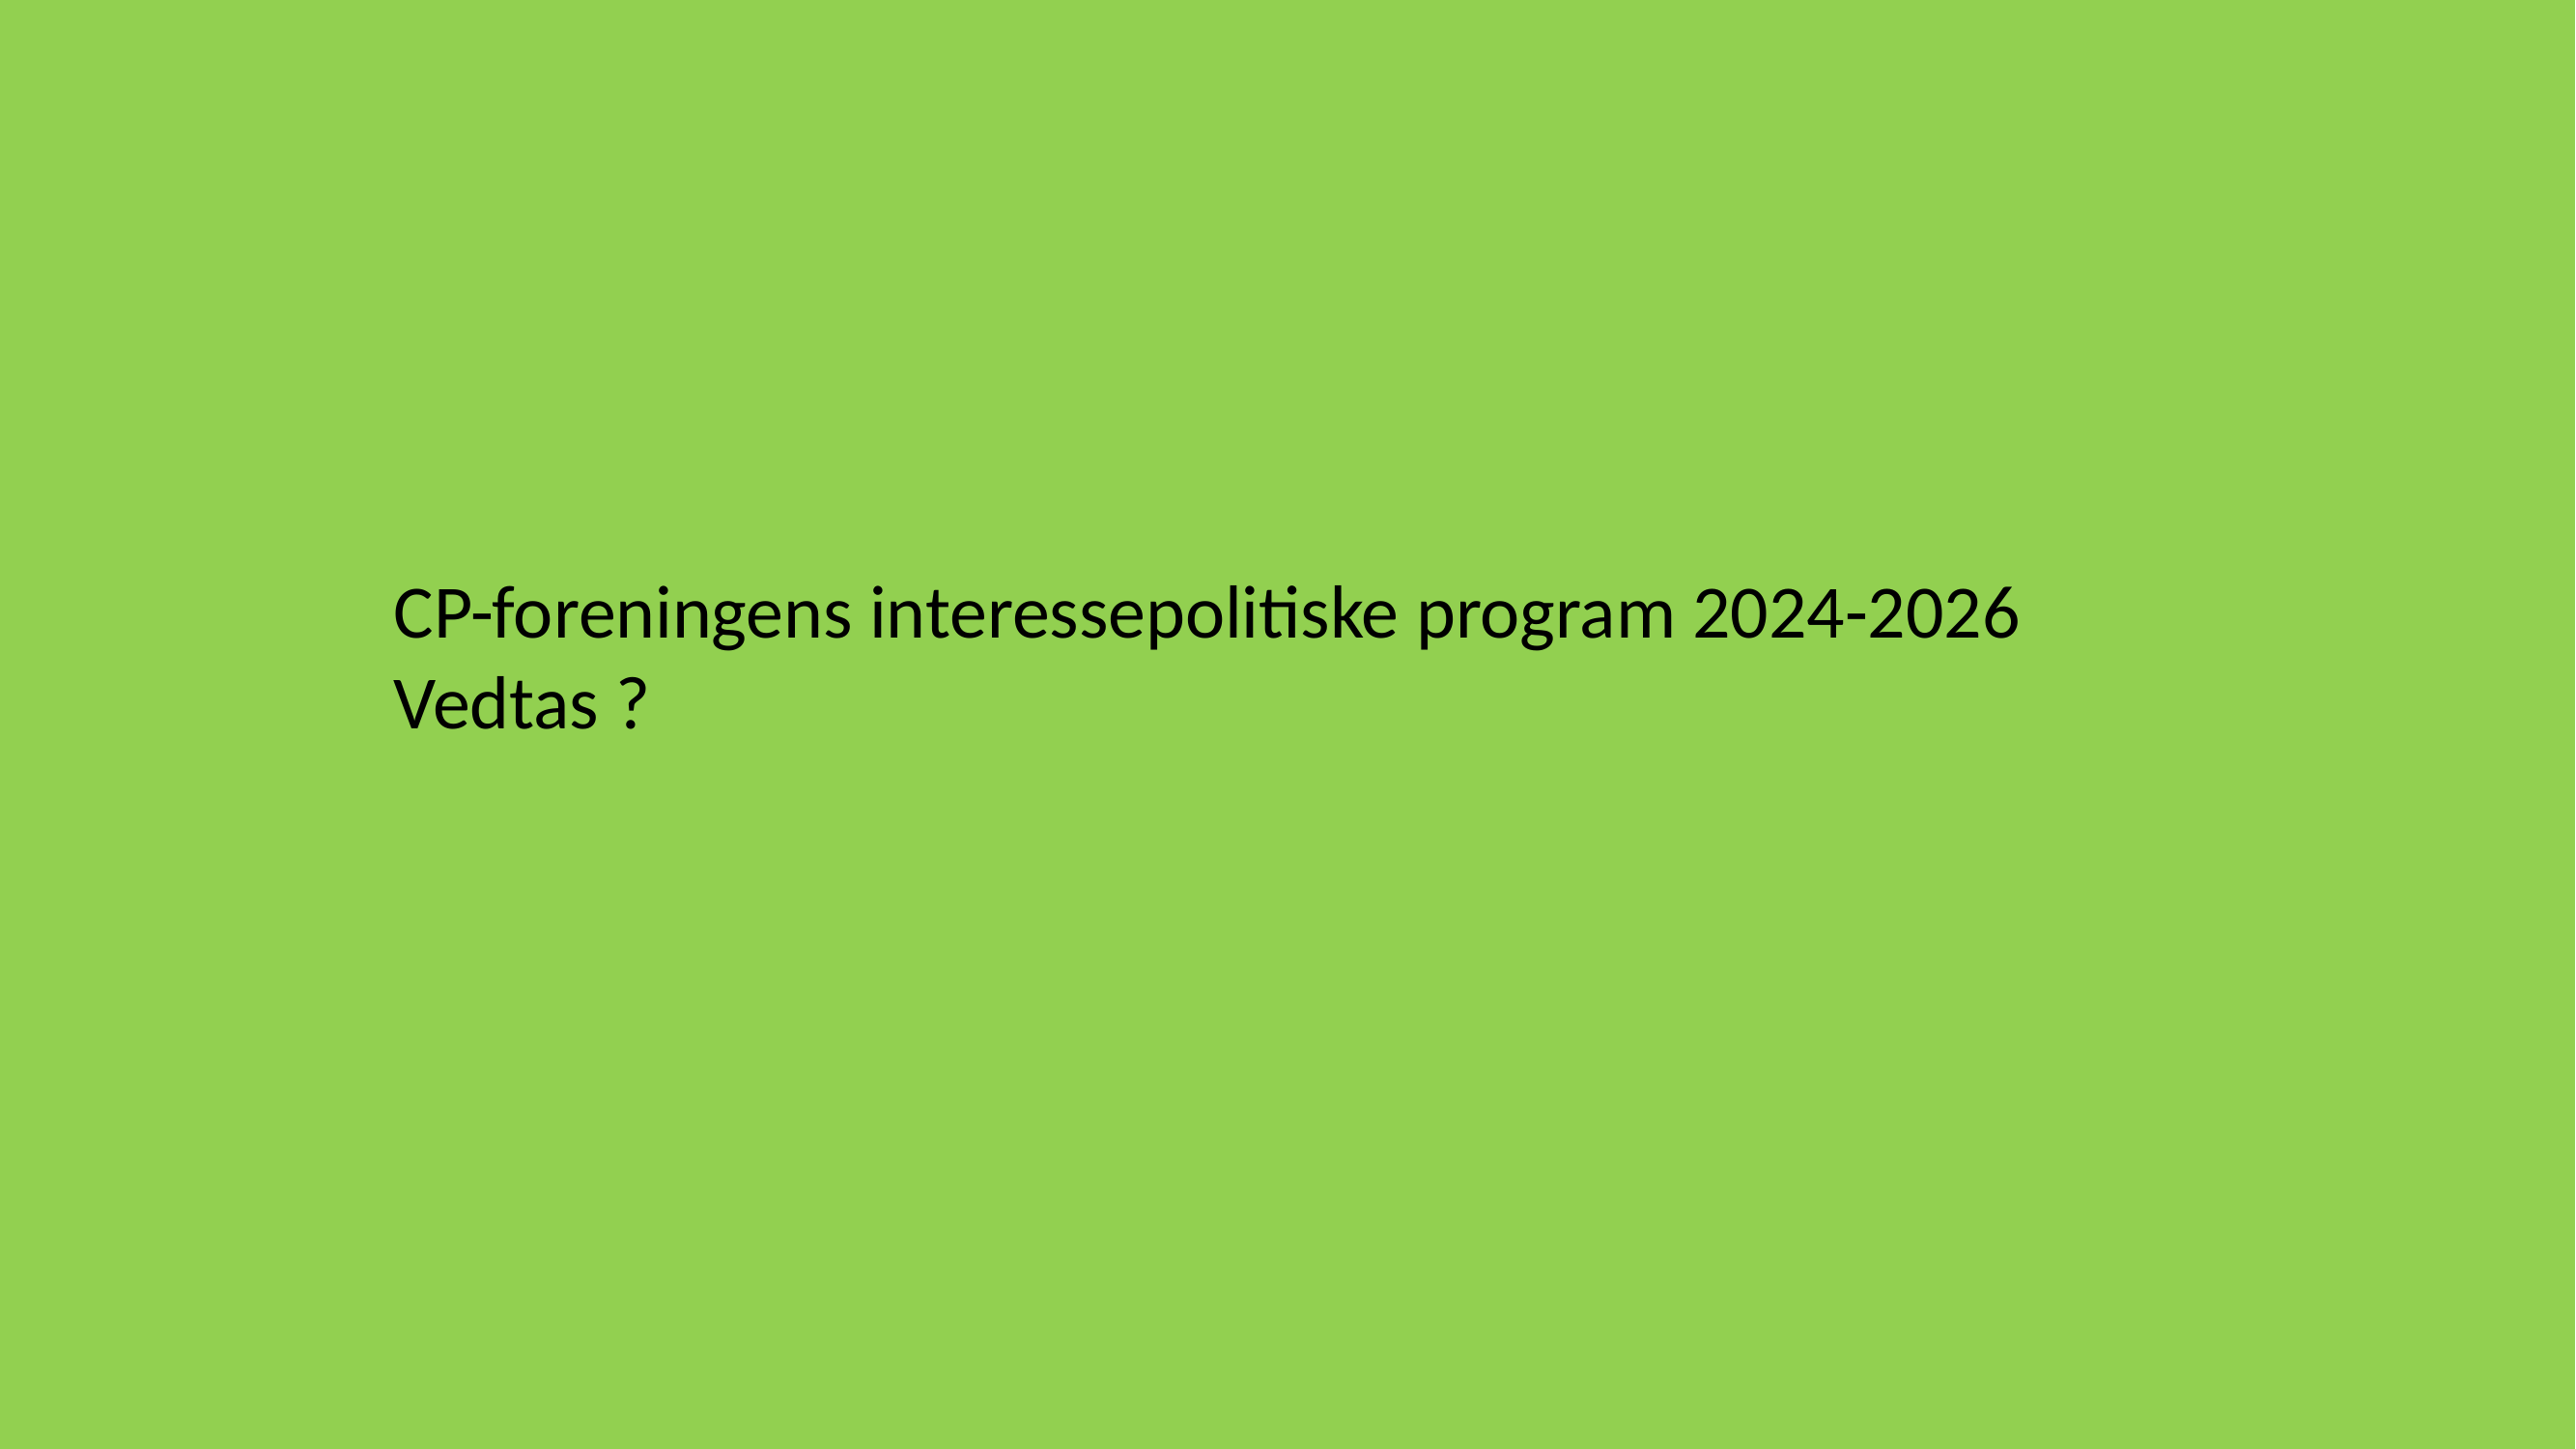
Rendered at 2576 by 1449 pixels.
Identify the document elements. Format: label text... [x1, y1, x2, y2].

text_box CP-foreningens interessepolitiske program 2024-2026 Vedtas ? [380, 555, 2218, 751]
